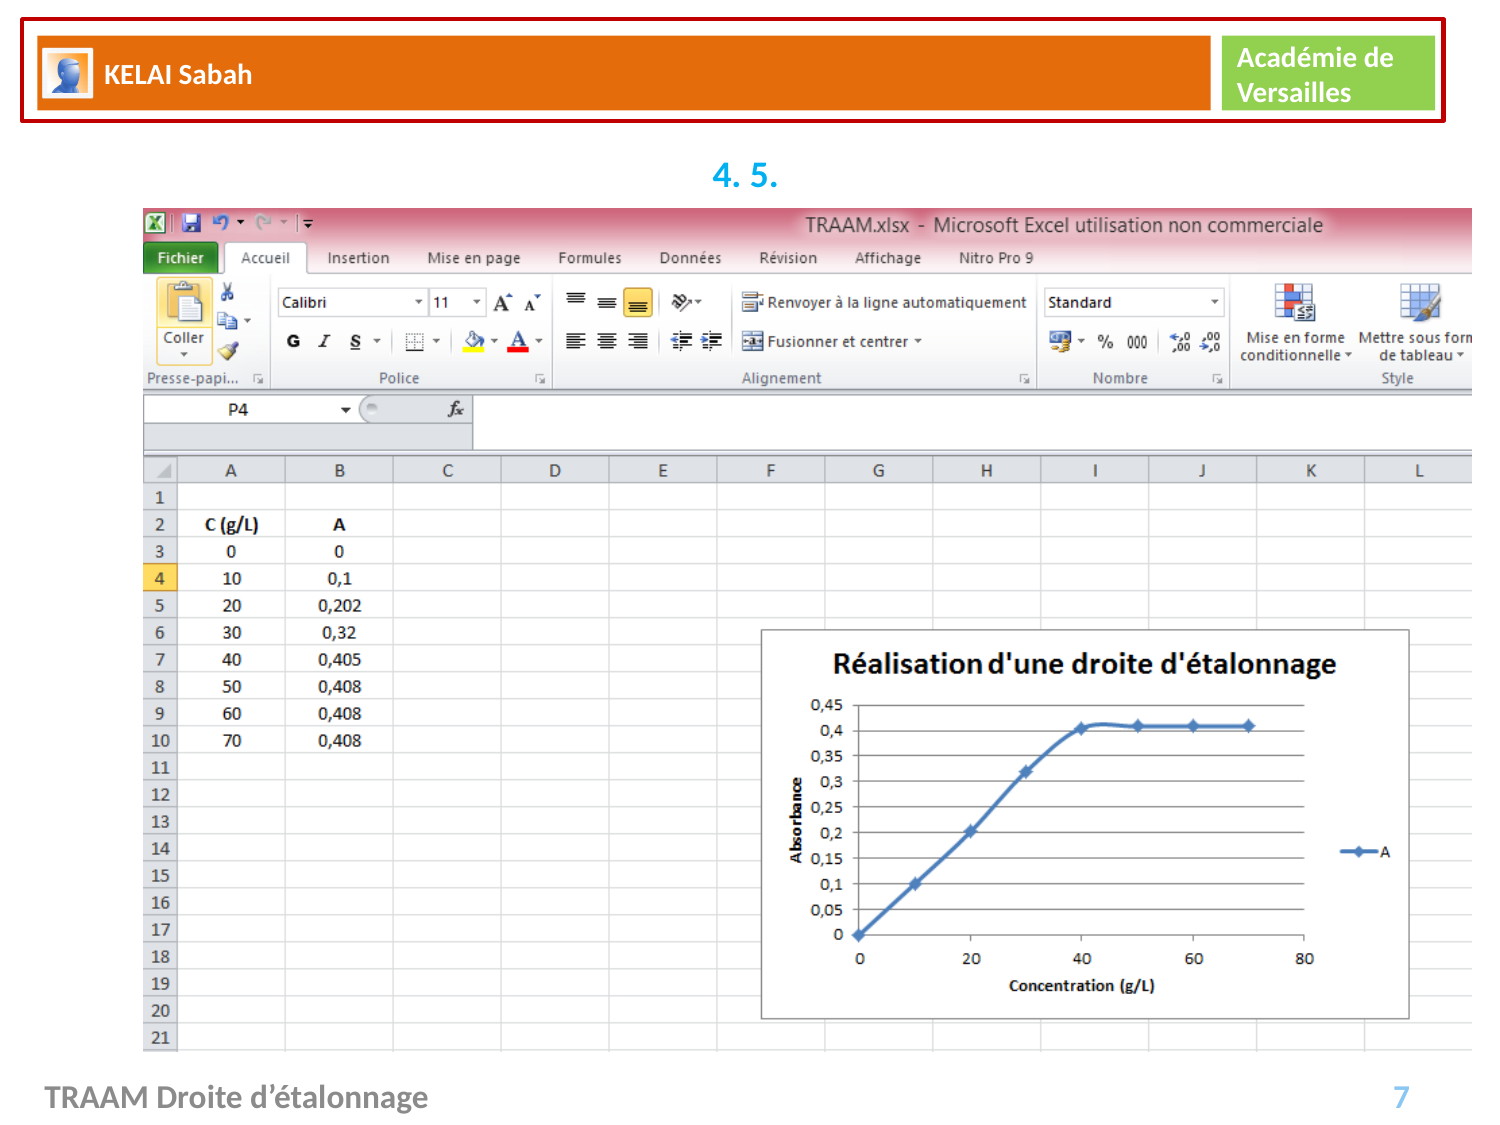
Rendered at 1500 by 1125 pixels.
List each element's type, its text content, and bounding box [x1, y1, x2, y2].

slide_number TRAAM Droite d’étalonnage [29, 1065, 479, 1125]
title 4. 5. [75, 132, 1425, 213]
picture [37, 43, 98, 103]
picture [142, 208, 1473, 1053]
slide_number 7 [1074, 1065, 1425, 1125]
